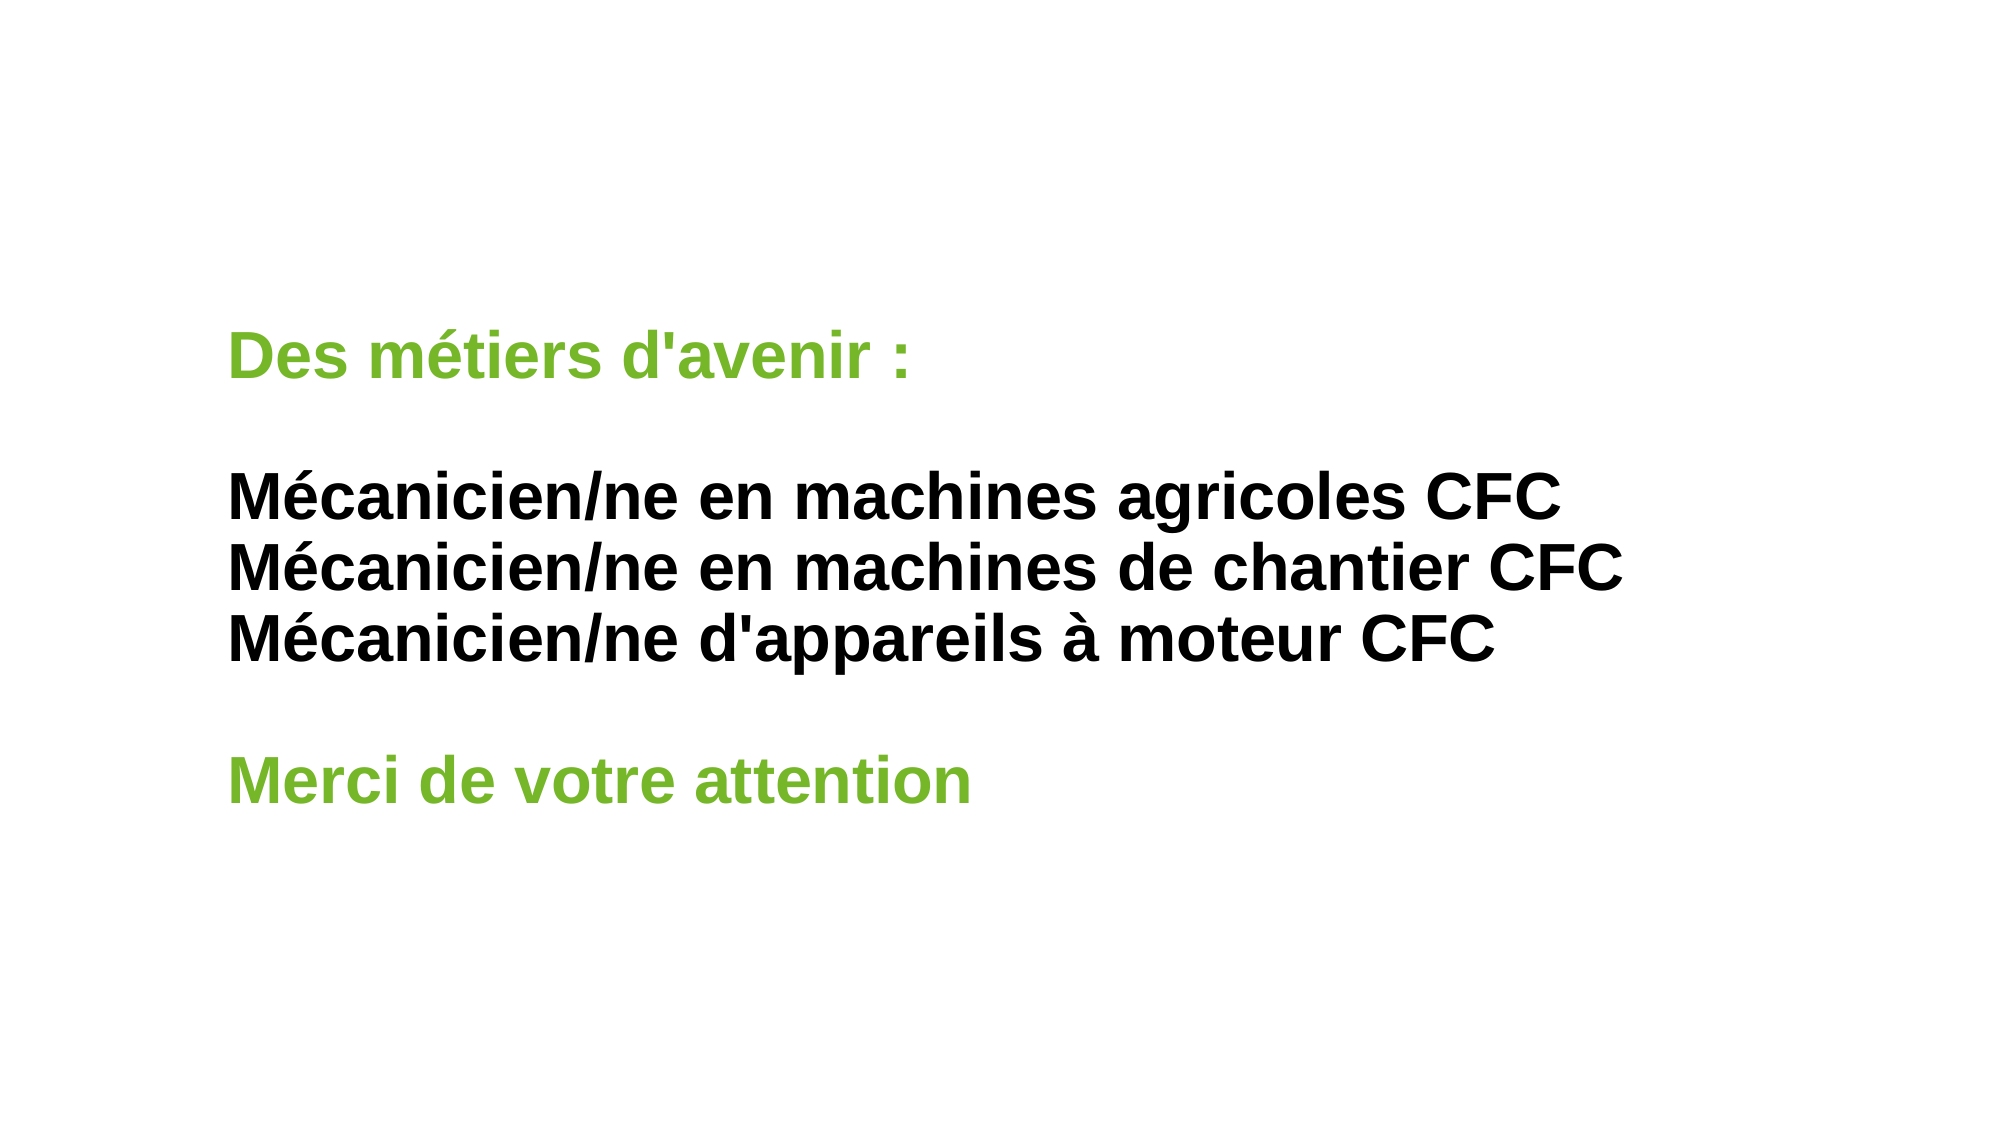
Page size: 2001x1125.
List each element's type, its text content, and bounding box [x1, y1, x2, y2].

title Des métiers d'avenir : Mécanicien/ne en machines agricoles CFC Mécanicien/ne en machines de chantier CFC Mécanicien/ne d'appareils à moteur CFC Merci de votre attention [227, 320, 1906, 713]
